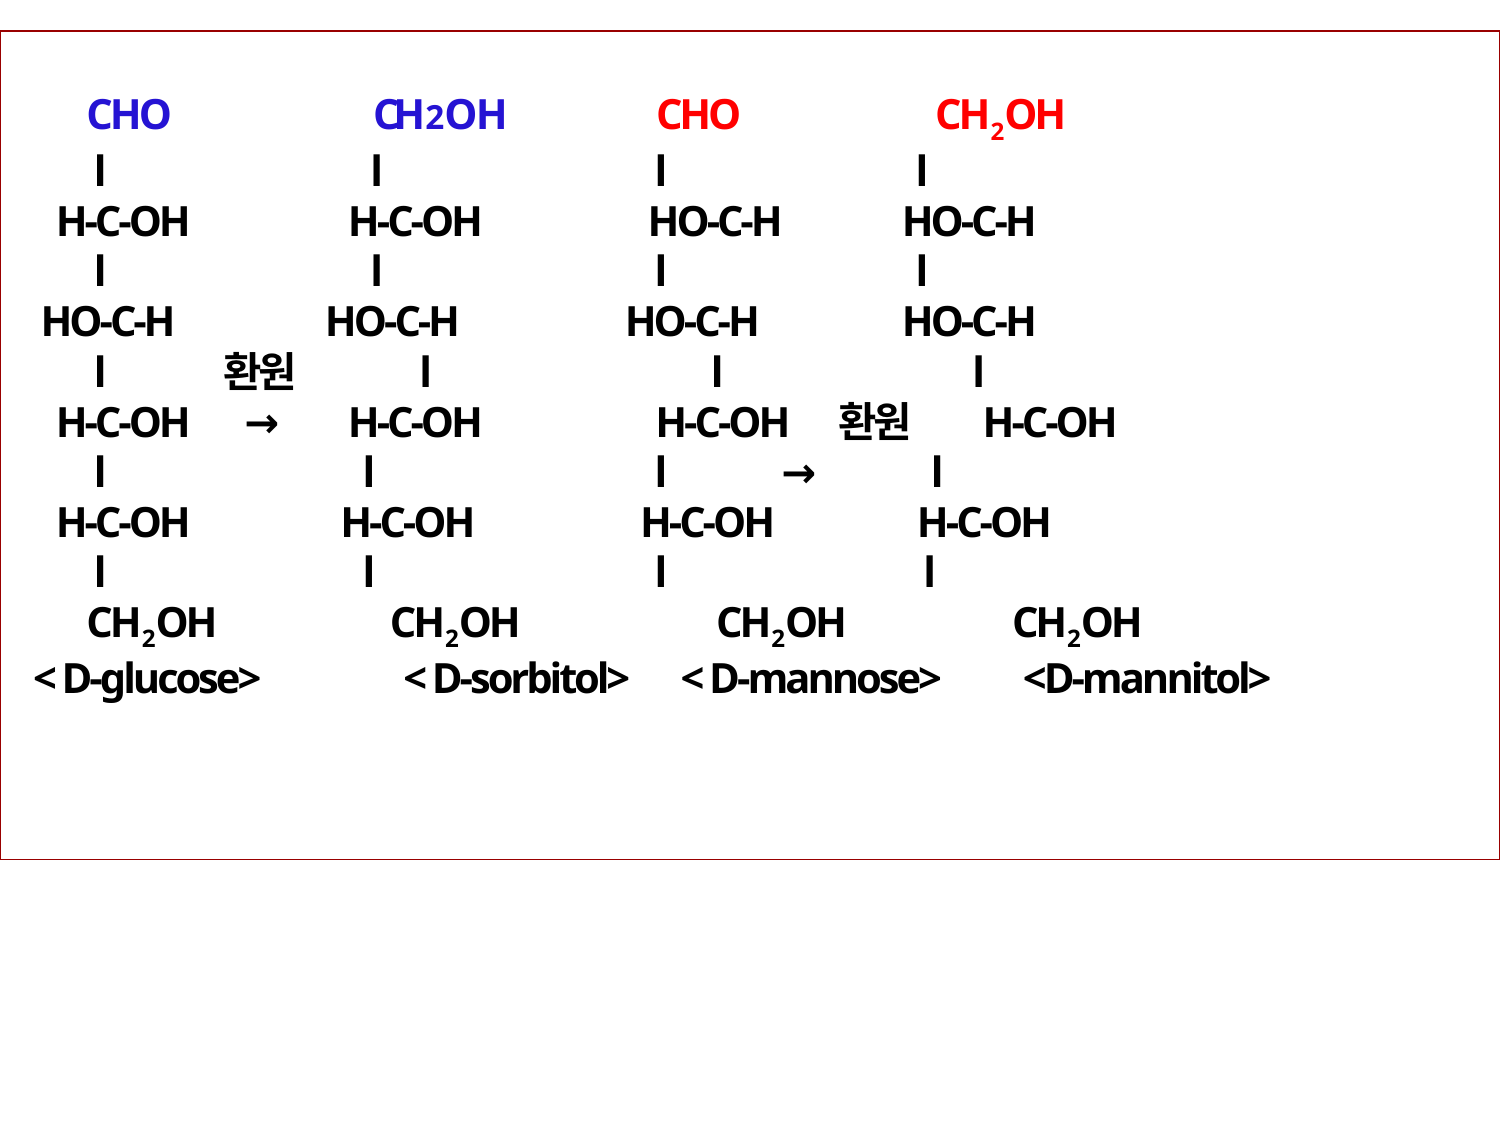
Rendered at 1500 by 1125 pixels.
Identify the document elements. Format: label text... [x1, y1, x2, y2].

text_box CHO CH2O H CHO CH2OH l l l l H-C-OH H-C-OH HO-C-H HO-C-H l l l l HO-C-H HO-C-H HO-C-H HO-C-H l 환원 l l l H-C-OH → H-C-OH H-C-OH 환원 H-C-OH l l l → l H-C-OH H-C-OH H-C-OH H-C-OH l l l l CH2OH CH2OH CH2OH CH2OH < D-glucose> < D-sorbitol> < D-mannose> <D-mannitol> [0, 30, 1500, 860]
